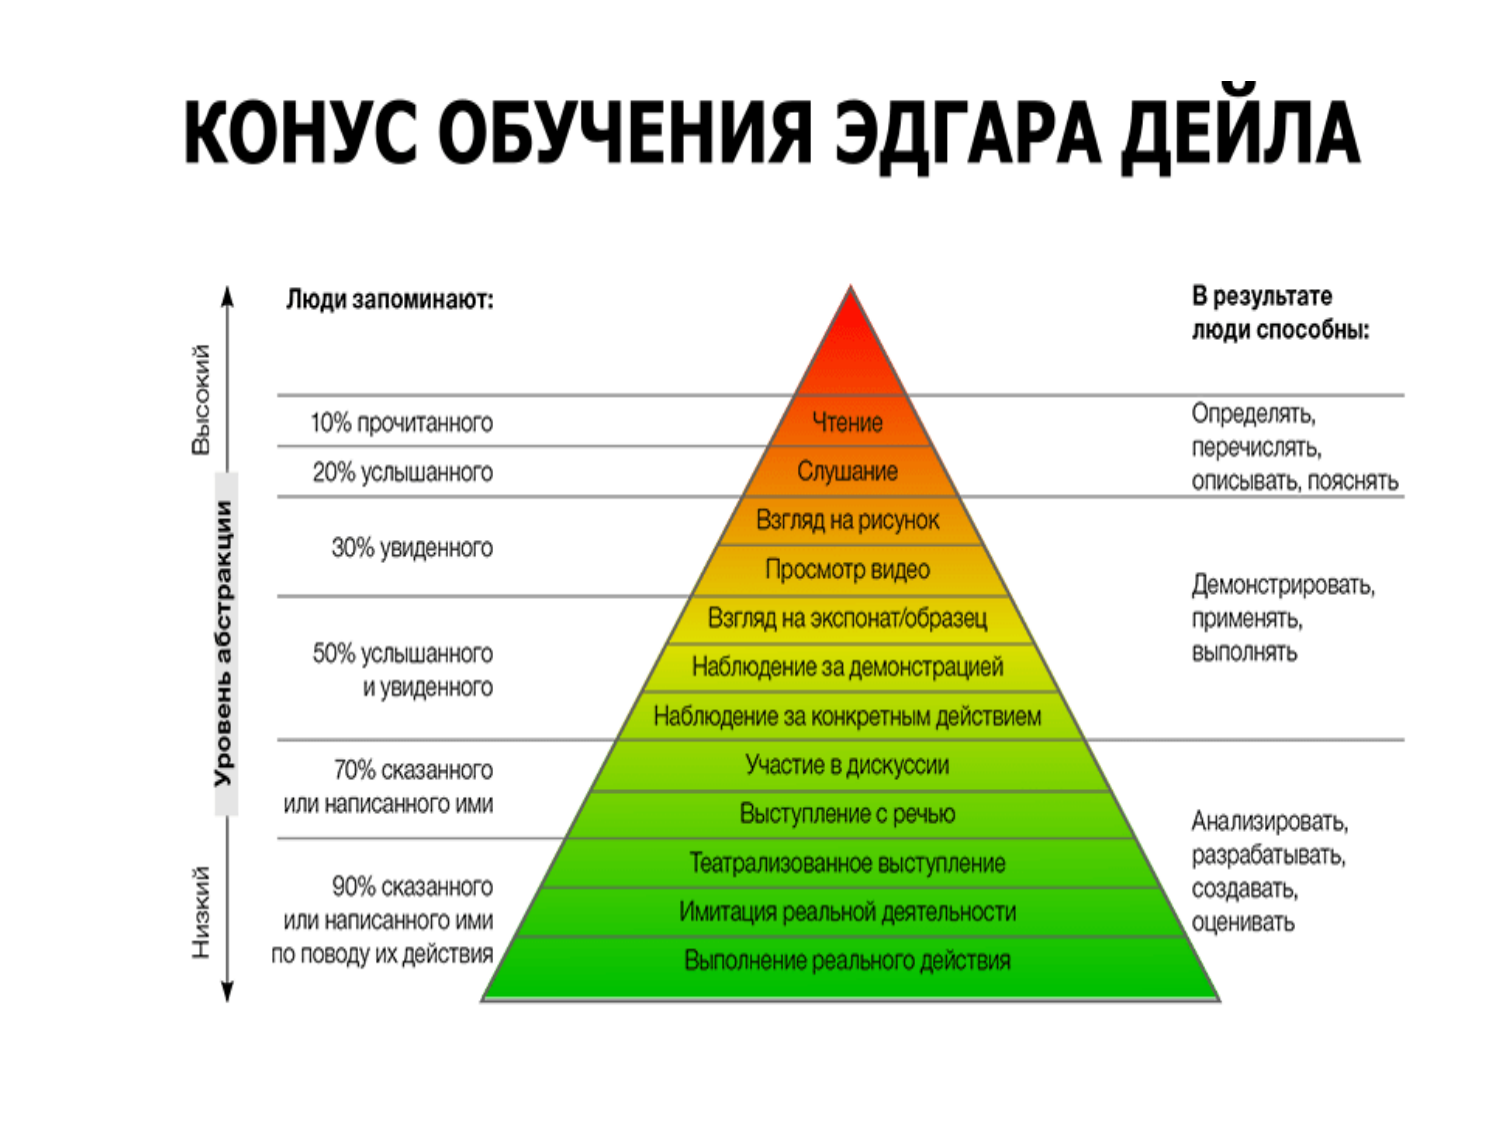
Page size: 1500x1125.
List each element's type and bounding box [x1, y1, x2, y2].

list [175, 81, 1417, 1028]
